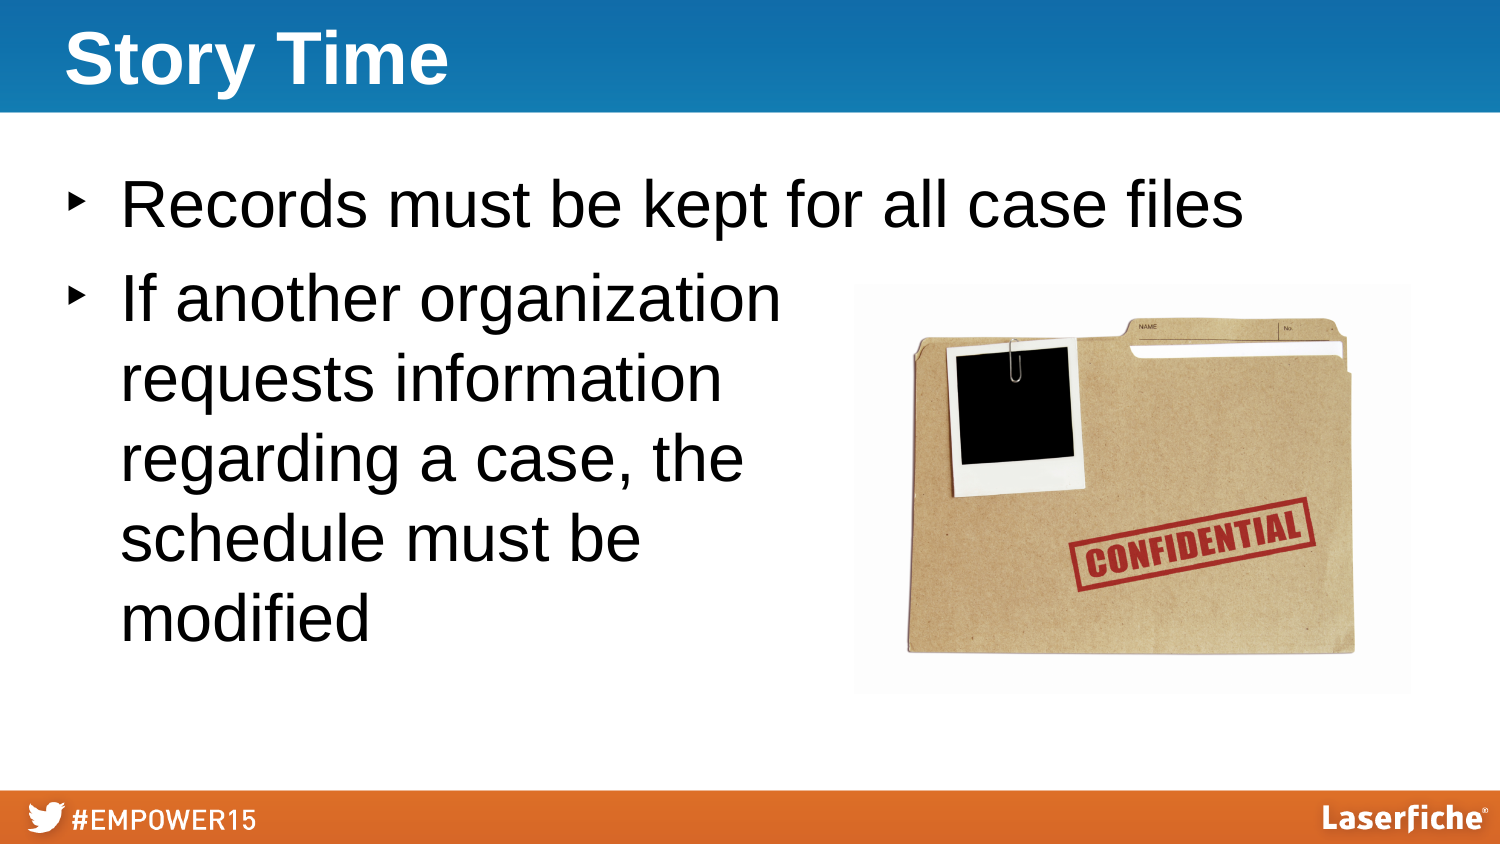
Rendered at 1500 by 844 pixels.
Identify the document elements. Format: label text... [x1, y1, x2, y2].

title Story Time [49, 0, 1400, 110]
list Records must be kept for all case files If another organization requests information regarding a case, the retention schedule must be modified [49, 153, 1400, 736]
picture [0, 0, 1500, 844]
